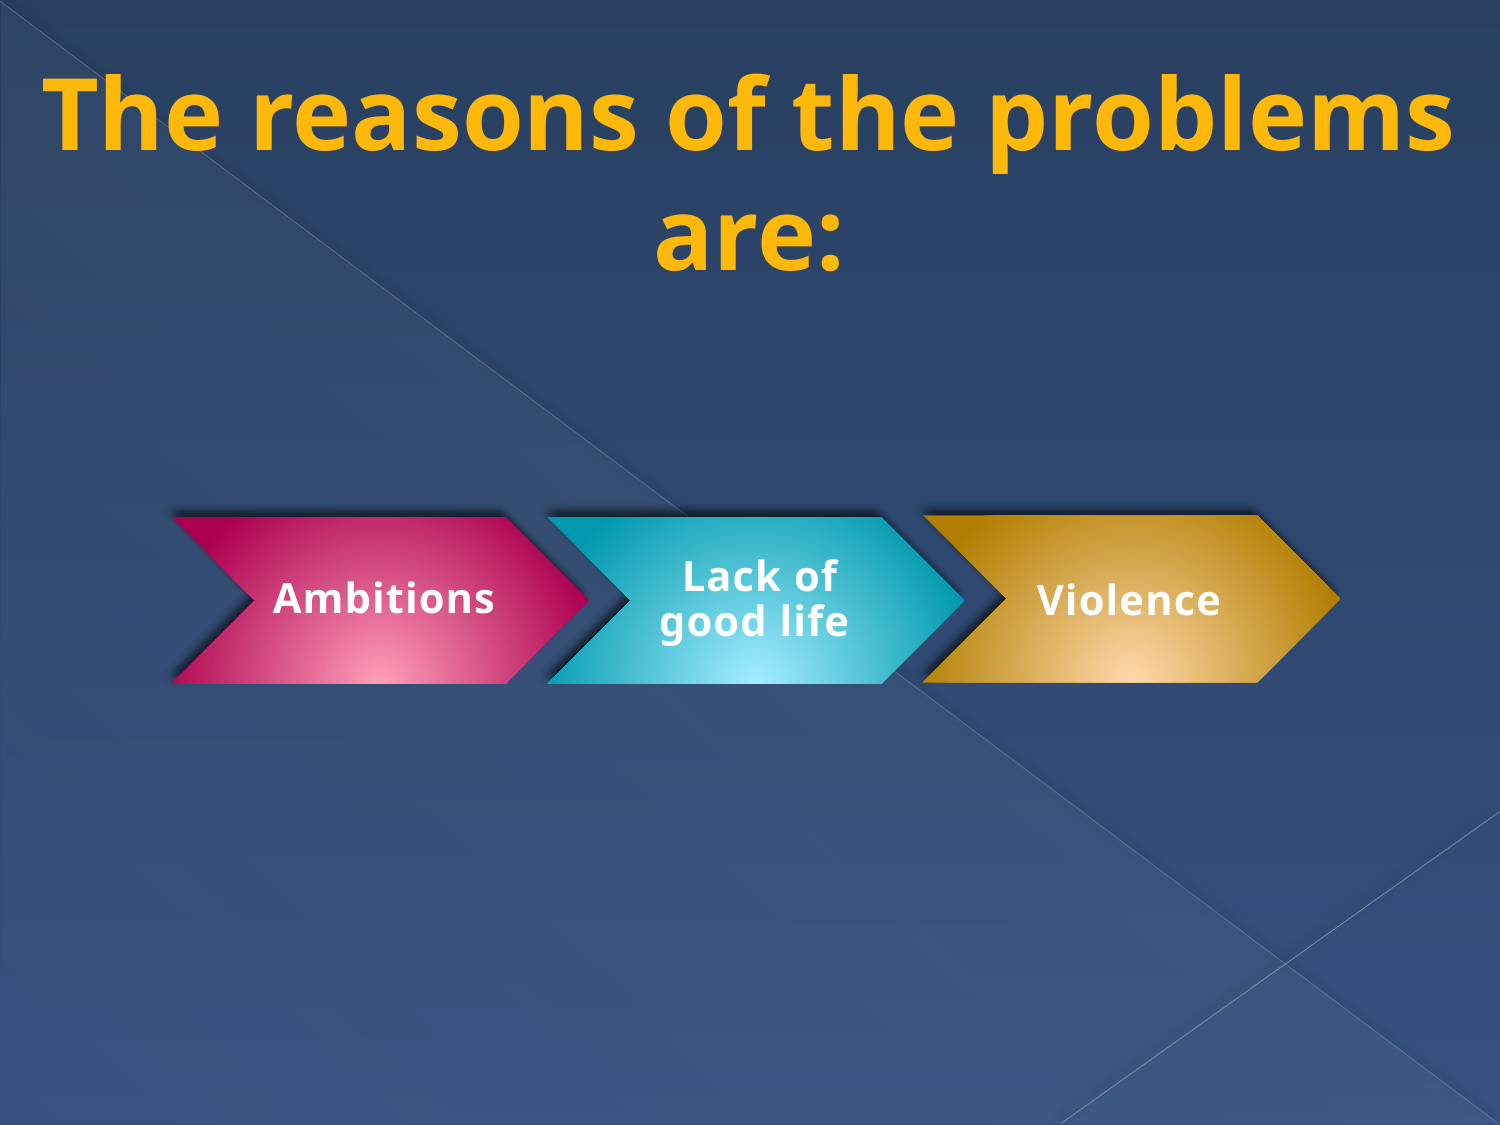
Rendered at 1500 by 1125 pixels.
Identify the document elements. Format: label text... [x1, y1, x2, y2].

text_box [170, 266, 1341, 935]
text_box The reasons of the problems are: [0, 42, 1500, 298]
